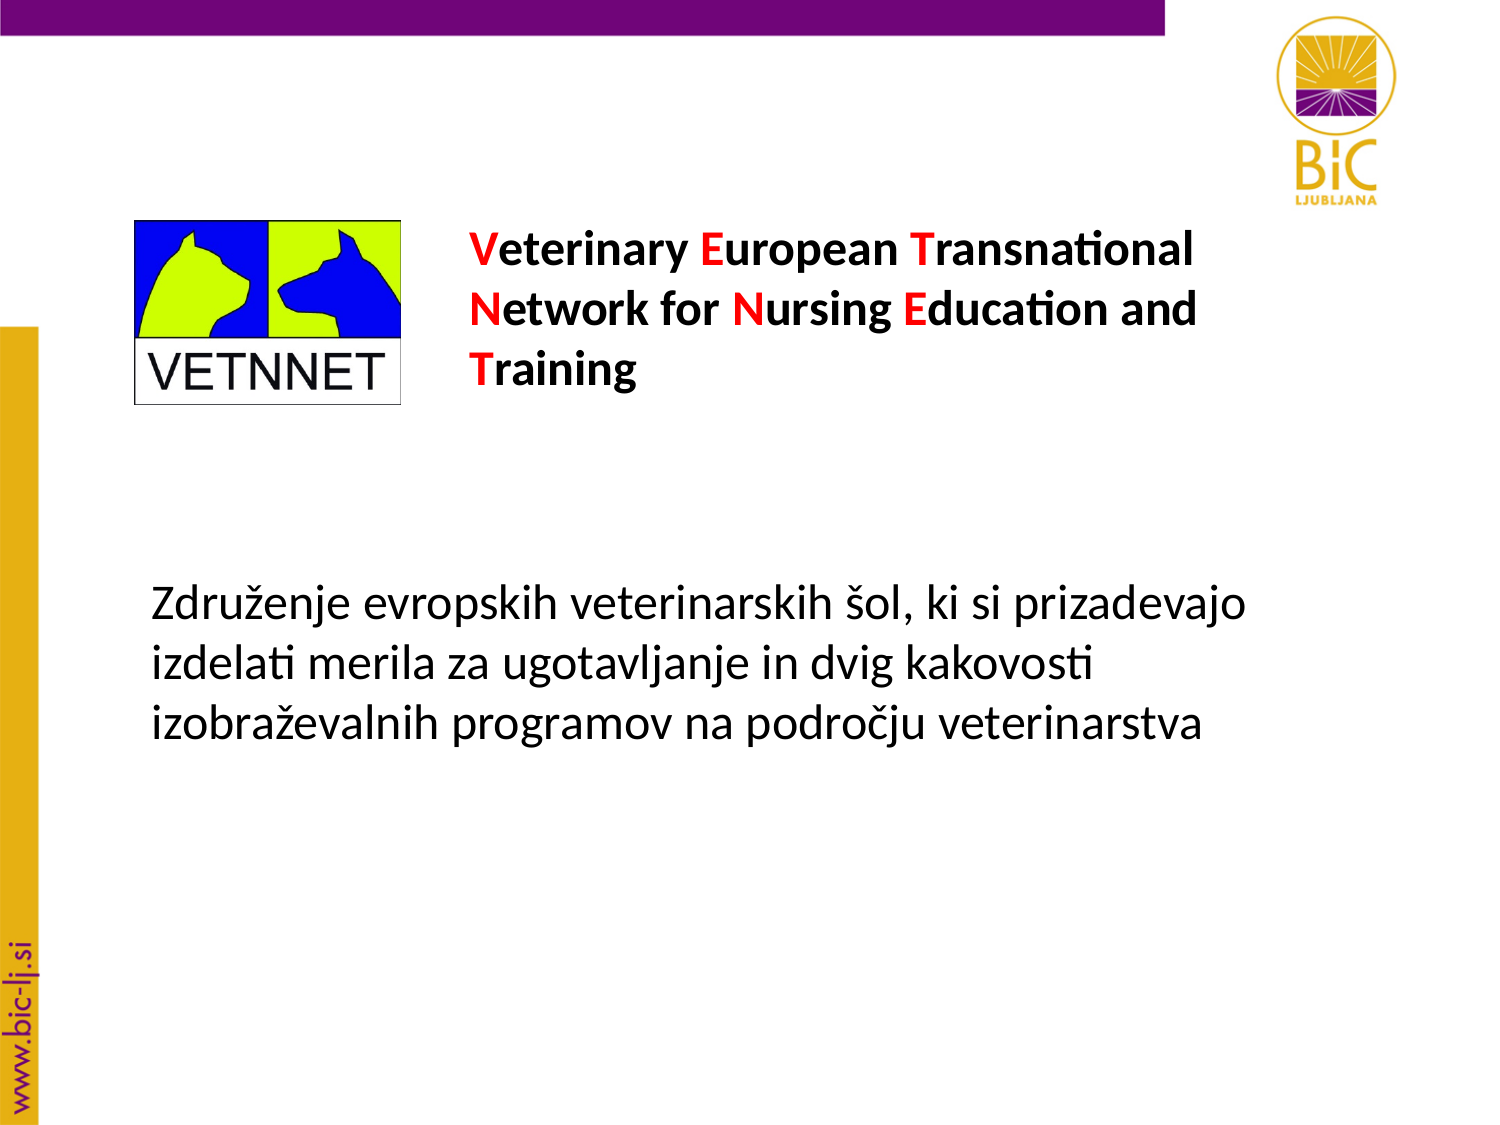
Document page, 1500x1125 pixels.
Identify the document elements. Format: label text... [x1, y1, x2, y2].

text_box Veterinary European Transnational Network for Nursing Education and Training [454, 208, 1306, 463]
picture [0, 0, 1500, 1125]
text_box Združenje evropskih veterinarskih šol, ki si prizadevajo izdelati merila za ugotavljanje in dvig kakovosti izobraževalnih programov na področju veterinarstva [137, 562, 1354, 818]
